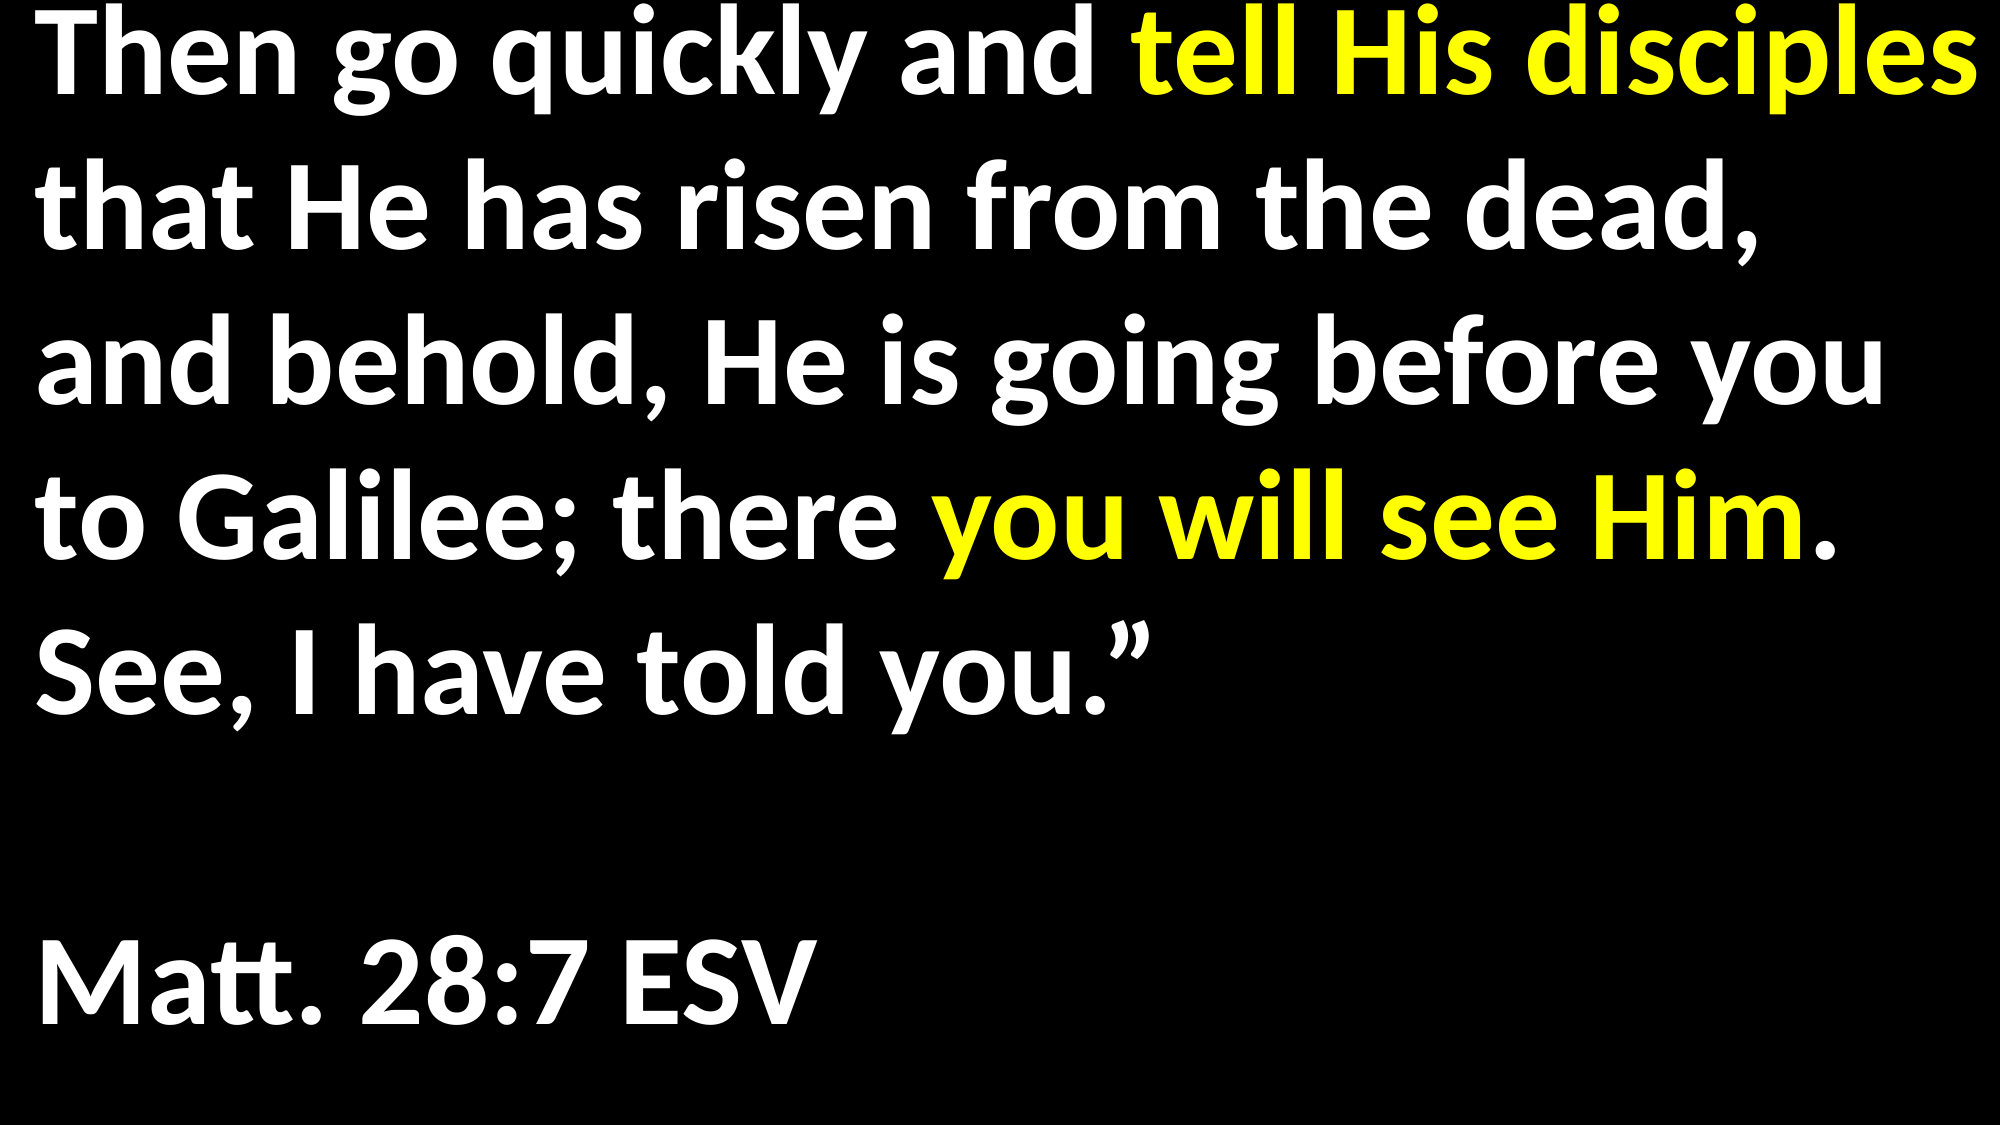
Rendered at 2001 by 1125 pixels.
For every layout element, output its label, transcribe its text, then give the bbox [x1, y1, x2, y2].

list Then go quickly and tell His disciples that He has risen from the dead, and behold, He is going before you to Galilee; there you will see Him. See, I have told you.” Matt. 28:7 ESV [0, 0, 2000, 1098]
